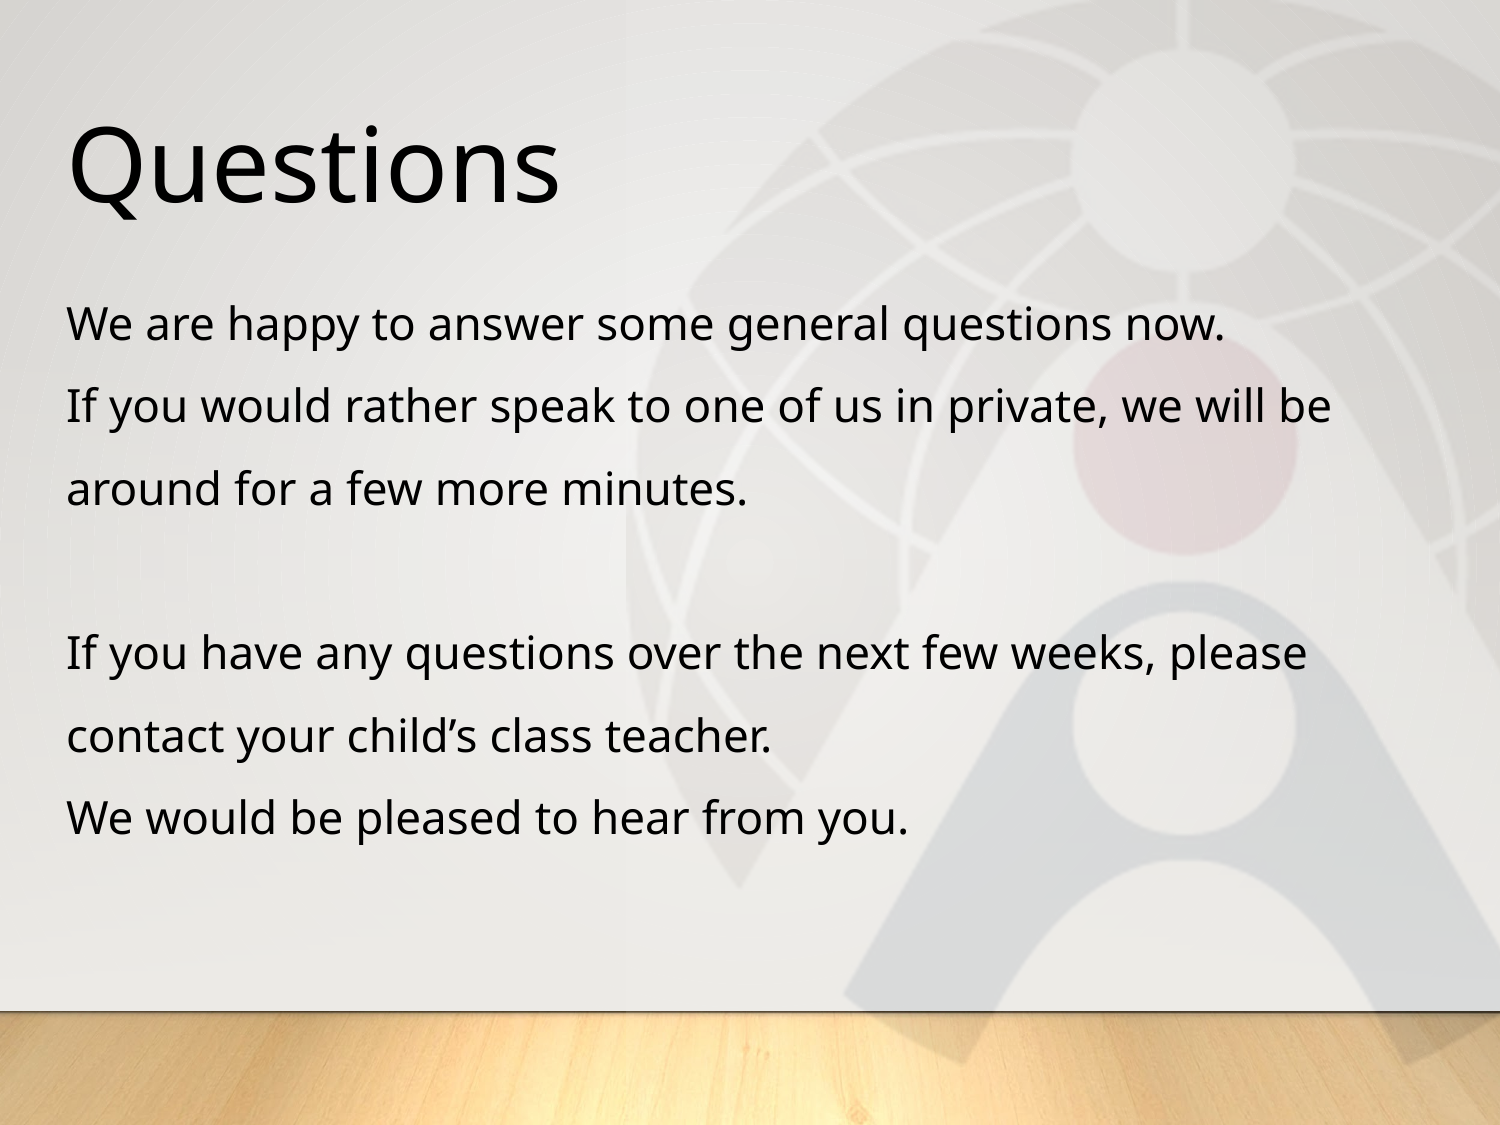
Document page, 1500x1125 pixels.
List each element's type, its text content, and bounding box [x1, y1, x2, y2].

title Questions [51, 97, 620, 223]
picture [0, 0, 1500, 1125]
list We are happy to answer some general questions now. If you would rather speak to one of us in private, we will be around for a few more minutes. If you have any questions over the next few weeks, please contact your child’s class teacher. We would be pleased to hear from you. [51, 252, 620, 905]
